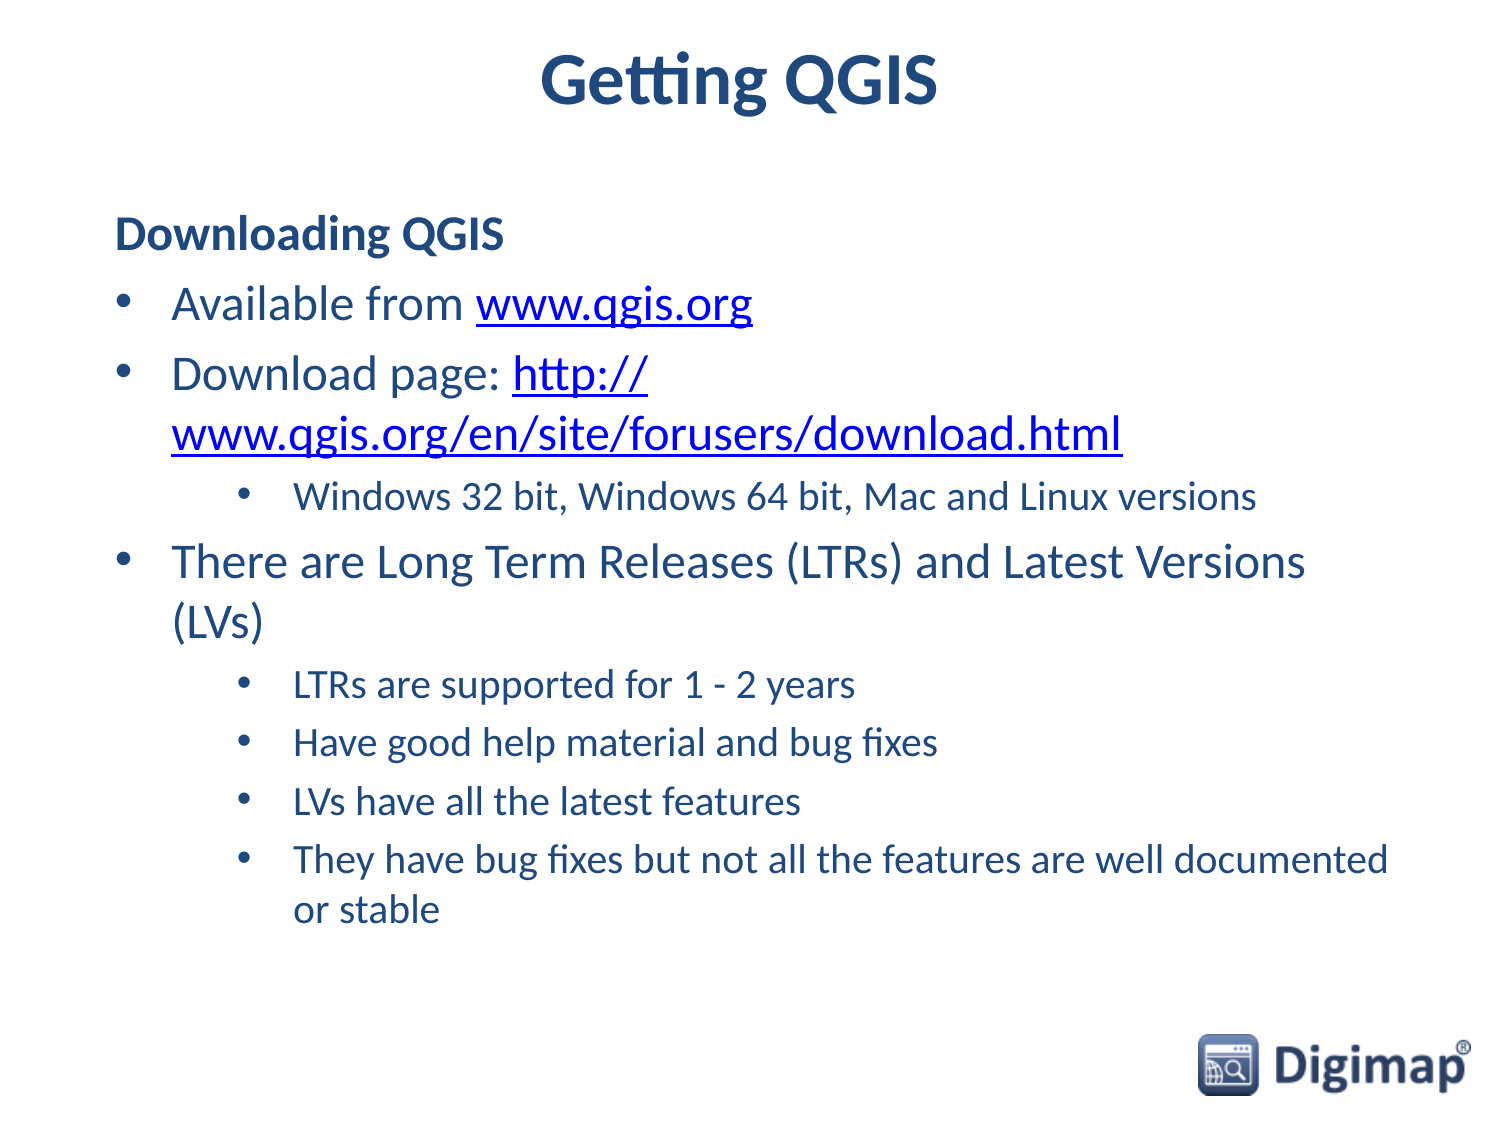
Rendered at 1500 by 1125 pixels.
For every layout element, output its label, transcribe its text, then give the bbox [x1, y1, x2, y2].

picture [1198, 1034, 1471, 1096]
text_box Downloading QGIS Available from www.qgis.org Download page: http://www.qgis.org/en/site/forusers/download.html Windows 32 bit, Windows 64 bit, Mac and Linux versions There are Long Term Releases (LTRs) and Latest Versions (LVs) LTRs are supported for 1 - 2 years Have good help material and bug fixes LVs have all the latest features They have bug fixes but not all the features are well documented or stable [100, 162, 1415, 940]
title Getting QGIS [64, 11, 1415, 138]
